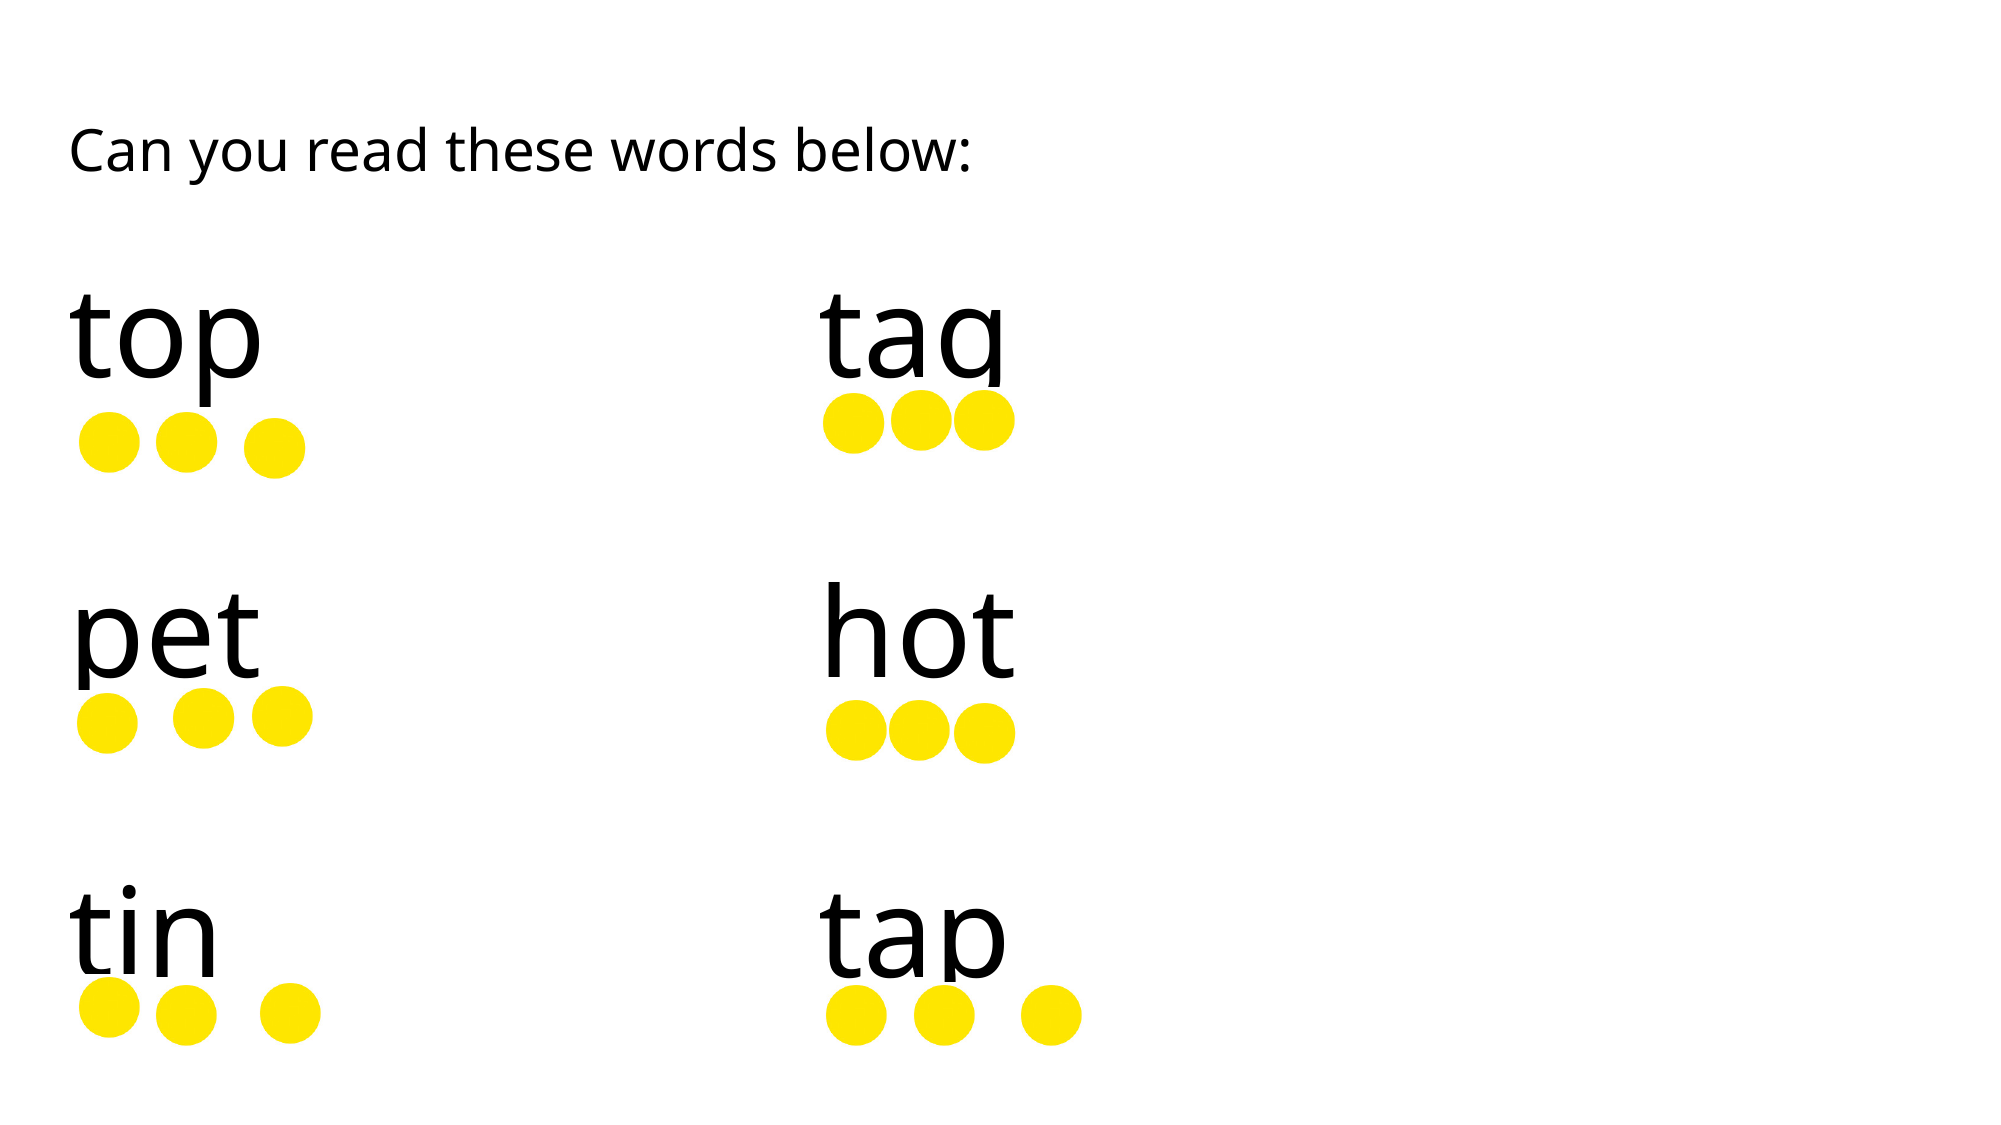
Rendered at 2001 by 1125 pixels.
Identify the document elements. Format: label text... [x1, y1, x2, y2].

picture [953, 700, 1018, 765]
picture [155, 409, 220, 474]
text_box Can you read these words below: top tag pet hot tin tap [53, 105, 1972, 1081]
picture [78, 409, 142, 474]
picture [251, 683, 315, 748]
picture [155, 982, 219, 1047]
picture [1020, 982, 1084, 1047]
picture [822, 390, 887, 455]
picture [258, 980, 323, 1045]
picture [890, 387, 1017, 452]
picture [824, 697, 952, 762]
picture [172, 685, 237, 750]
picture [78, 974, 142, 1039]
picture [913, 982, 977, 1047]
picture [824, 982, 889, 1047]
picture [243, 415, 308, 480]
picture [75, 690, 140, 755]
